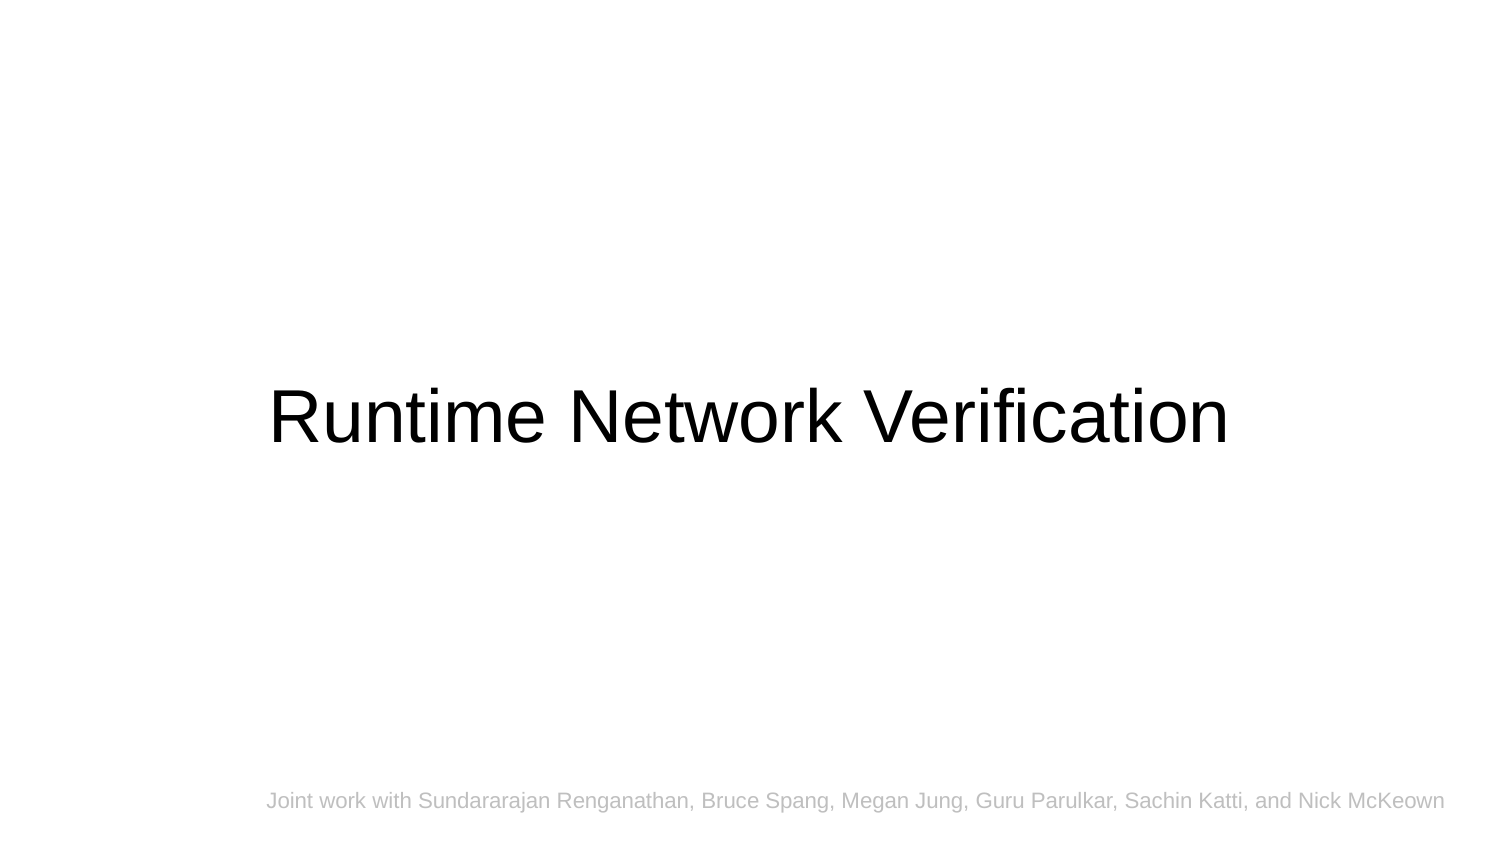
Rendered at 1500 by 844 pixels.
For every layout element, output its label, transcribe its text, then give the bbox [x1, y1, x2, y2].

title Runtime Network Verification [51, 352, 1449, 491]
text_box Joint work with Sundararajan Renganathan, Bruce Spang, Megan Jung, Guru Parulkar, Sachin Katti, and Nick McKeown [219, 773, 1495, 827]
